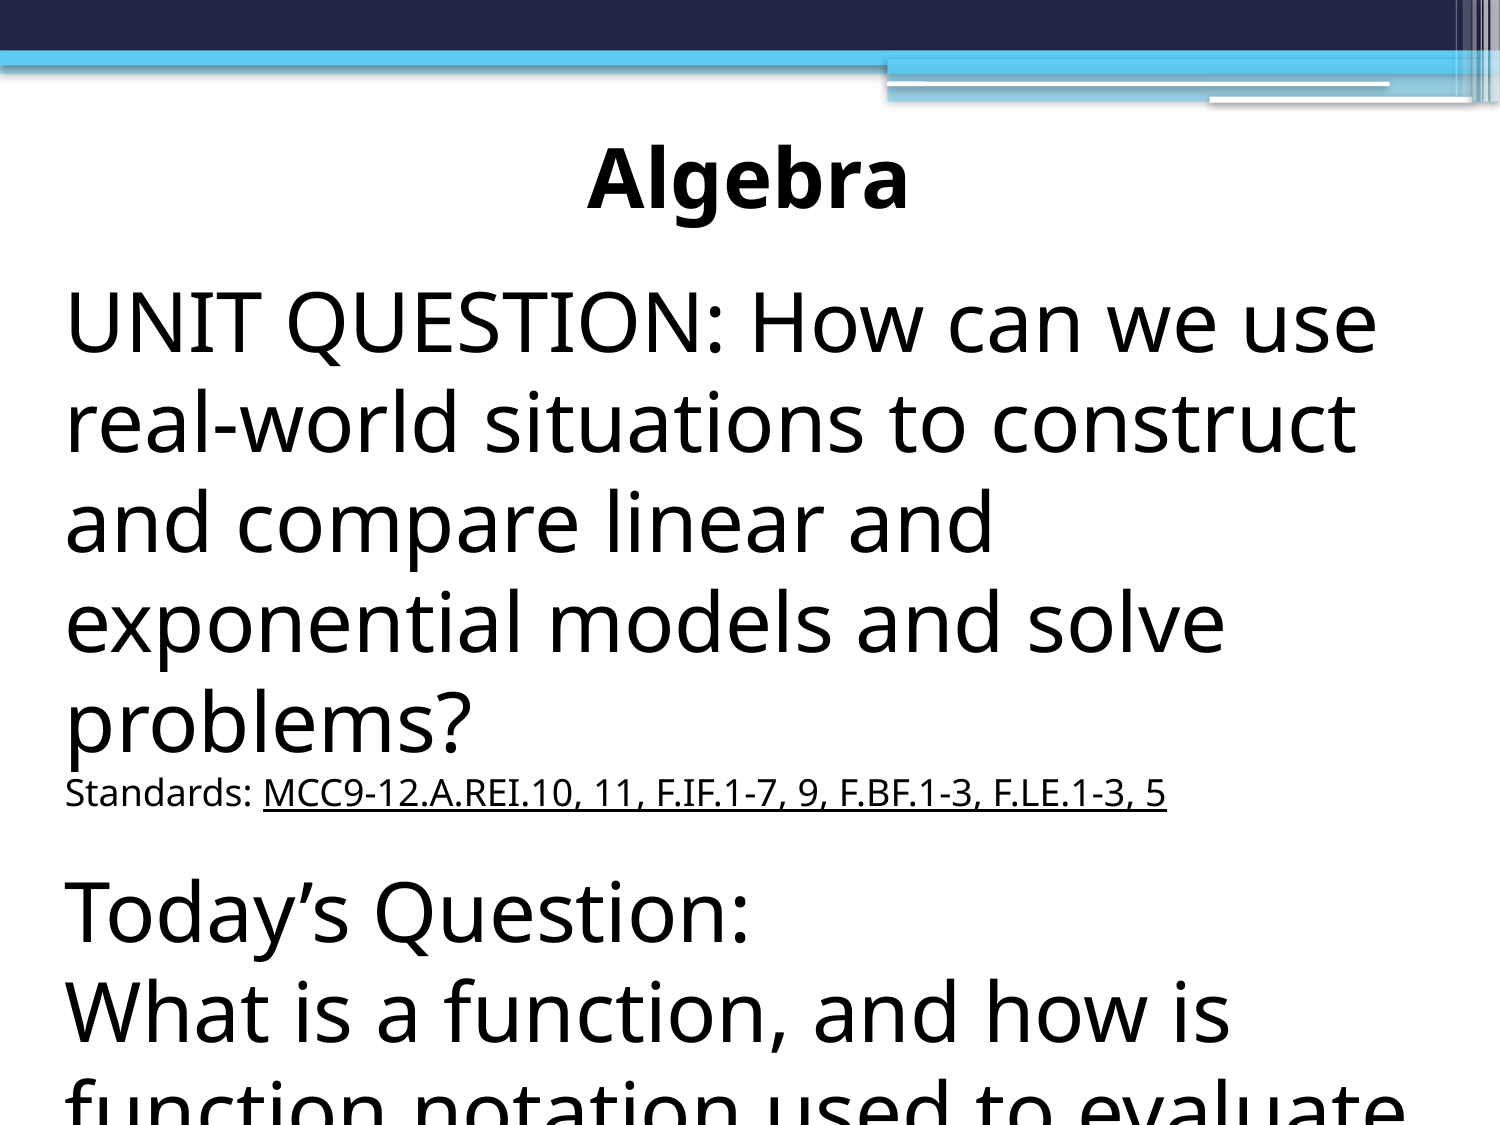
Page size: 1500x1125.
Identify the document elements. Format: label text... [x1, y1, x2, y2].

text_box UNIT QUESTION: How can we use real-world situations to construct and compare linear and exponential models and solve problems? Standards: MCC9-12.A.REI.10, 11, F.IF.1-7, 9, F.BF.1-3, F.LE.1-3, 5 Today’s Question: What is a function, and how is function notation used to evaluate functions? Standard: MCC9-12.F.IF.1 and 2 [50, 261, 1450, 1125]
title Algebra [75, 87, 1425, 261]
